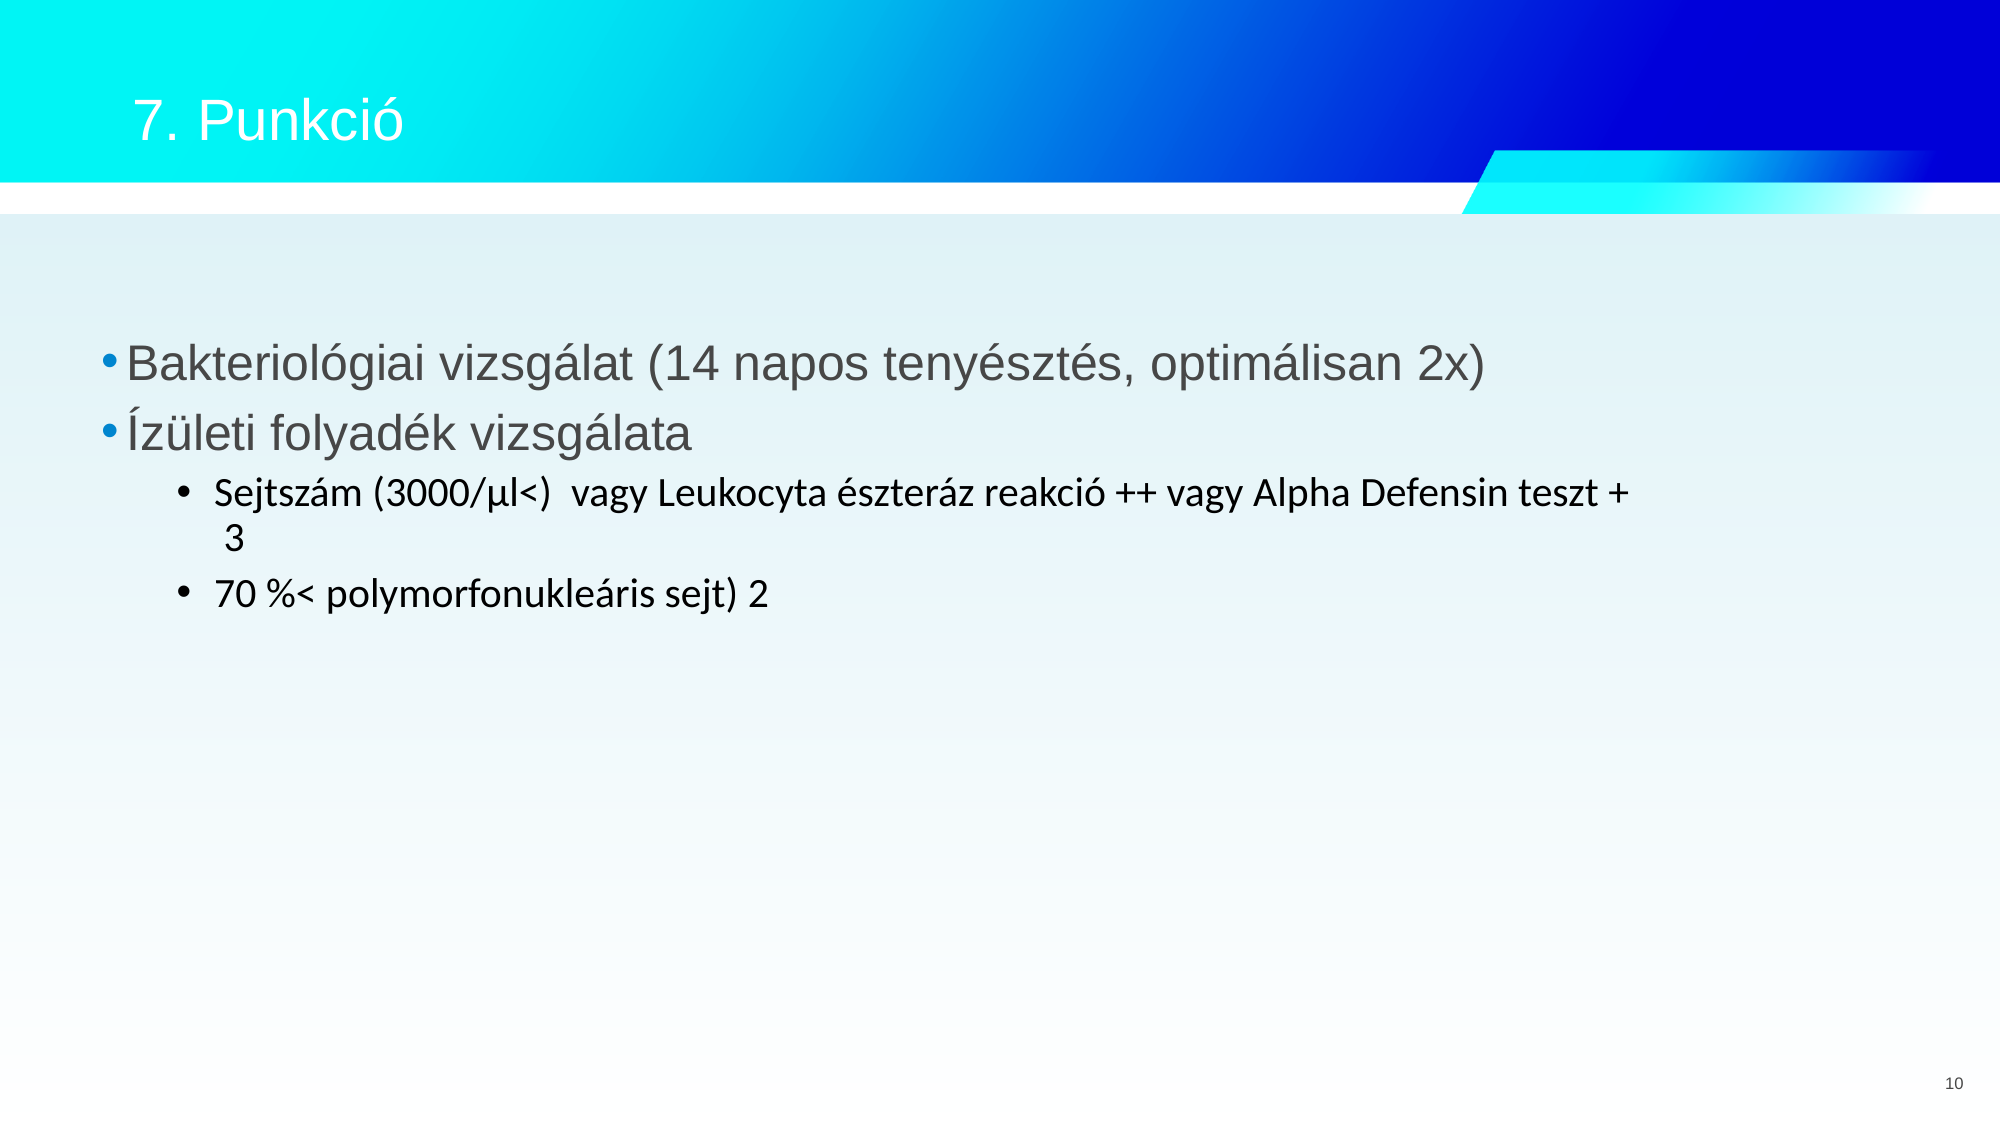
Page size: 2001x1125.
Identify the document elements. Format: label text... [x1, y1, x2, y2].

list 7. Punkció [132, 22, 1457, 161]
picture [0, 0, 2000, 214]
slide_number 10 [1881, 1048, 1979, 1117]
list Bakteriológiai vizsgálat (14 napos tenyésztés, optimálisan 2x) Ízületi folyadék vizsgálata Sejtszám (3000/µl<) vagy Leukocyta észteráz reakció ++ vagy Alpha Defensin teszt + 3 70 %˂ polymorfonukleáris sejt) 2 [86, 323, 1648, 999]
